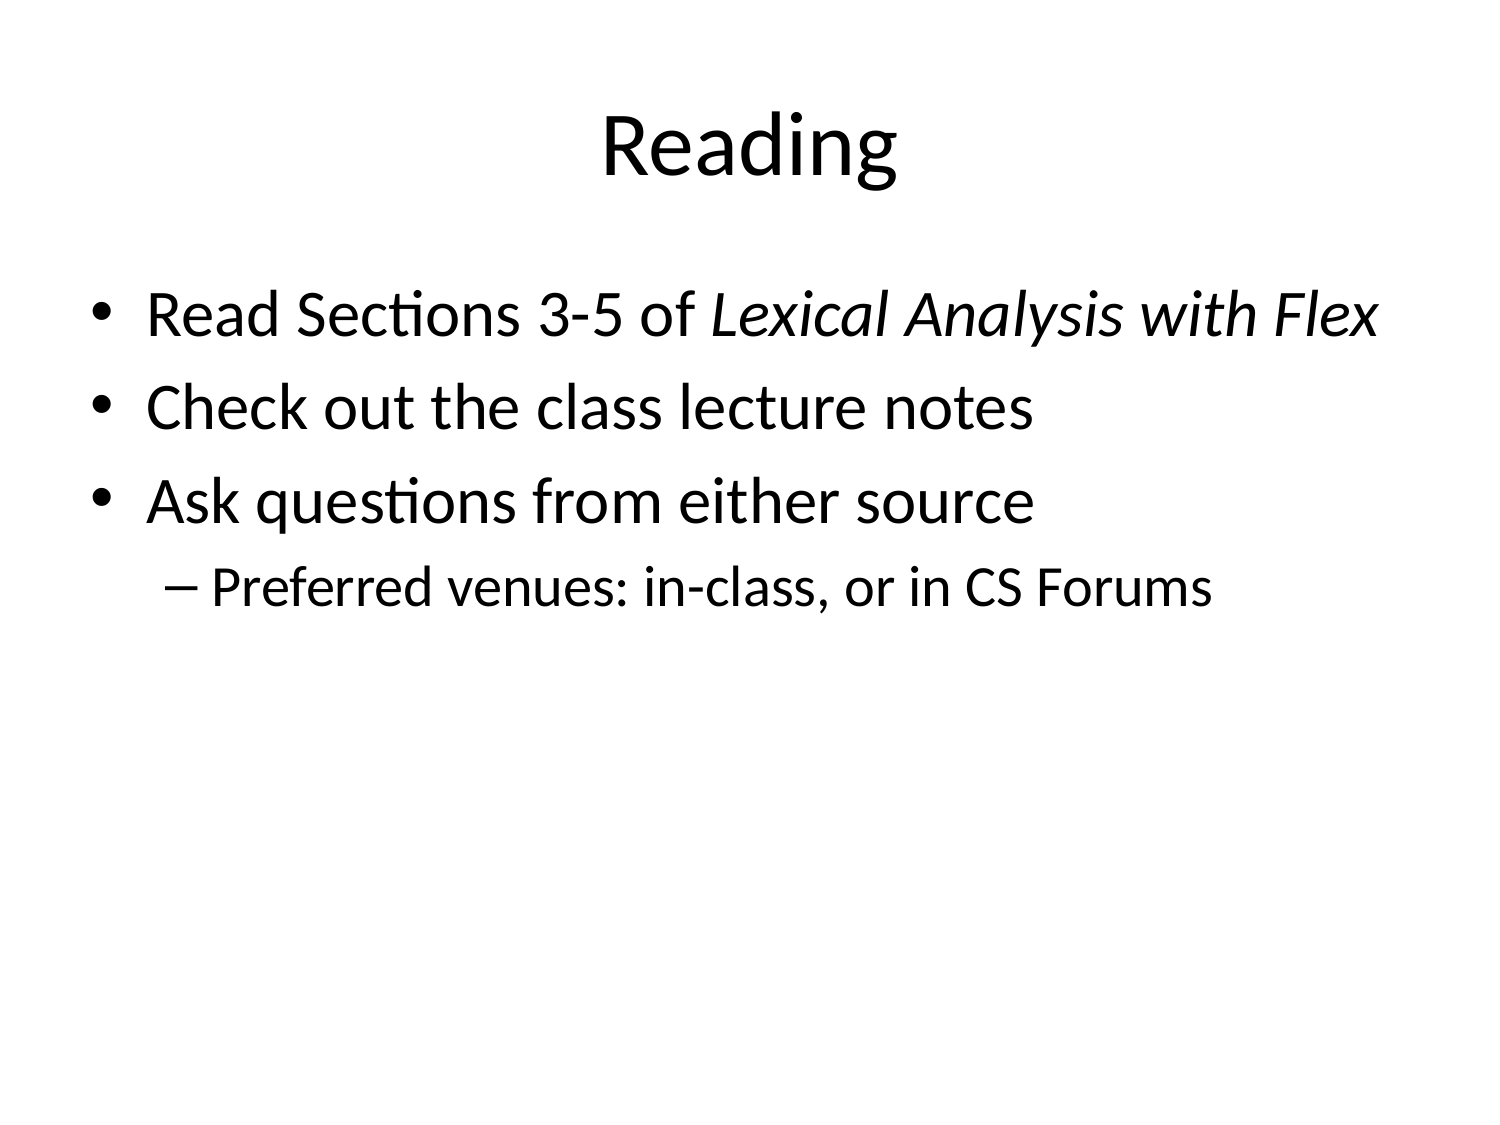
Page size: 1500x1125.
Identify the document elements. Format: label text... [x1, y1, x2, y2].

list Read Sections 3-5 of Lexical Analysis with Flex Check out the class lecture notes Ask questions from either source Preferred venues: in-class, or in CS Forums [75, 262, 1425, 1005]
title Reading [75, 45, 1425, 233]
